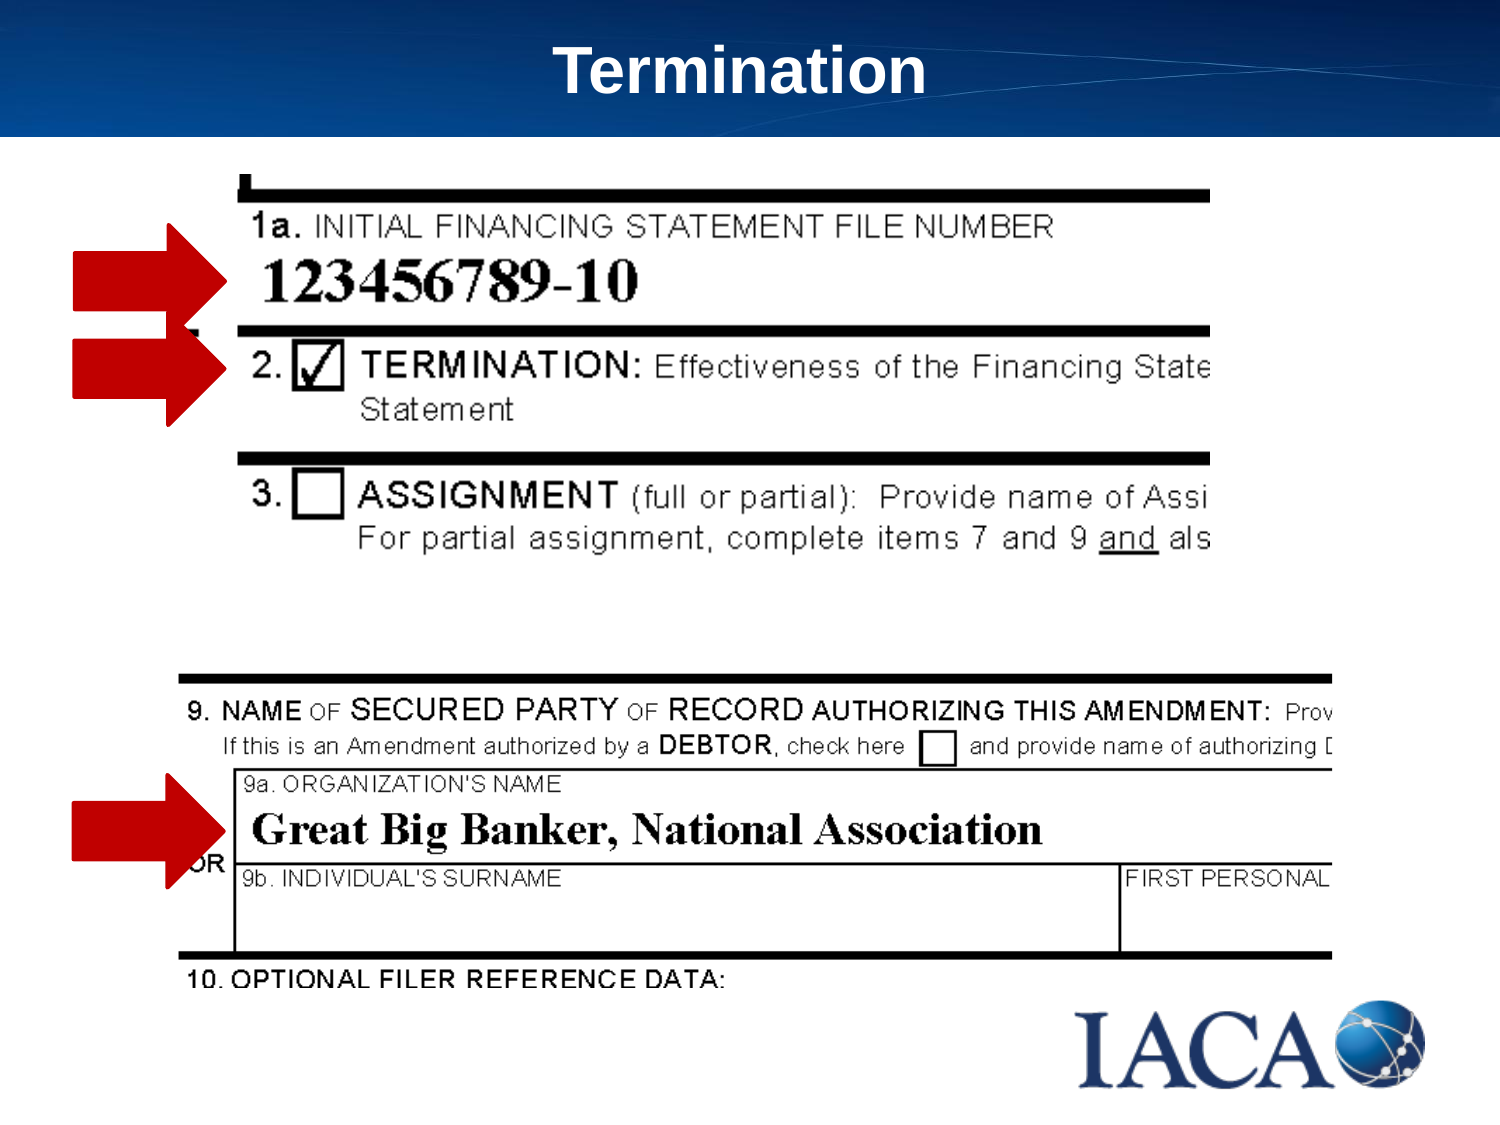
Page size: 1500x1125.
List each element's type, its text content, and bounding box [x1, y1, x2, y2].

picture [1074, 999, 1425, 1097]
text_box [71, 800, 126, 862]
picture [131, 612, 1333, 988]
picture [174, 174, 1210, 563]
text_box [72, 223, 169, 312]
picture [0, 0, 1500, 137]
title Termination [75, 0, 1425, 136]
text_box [72, 310, 169, 427]
